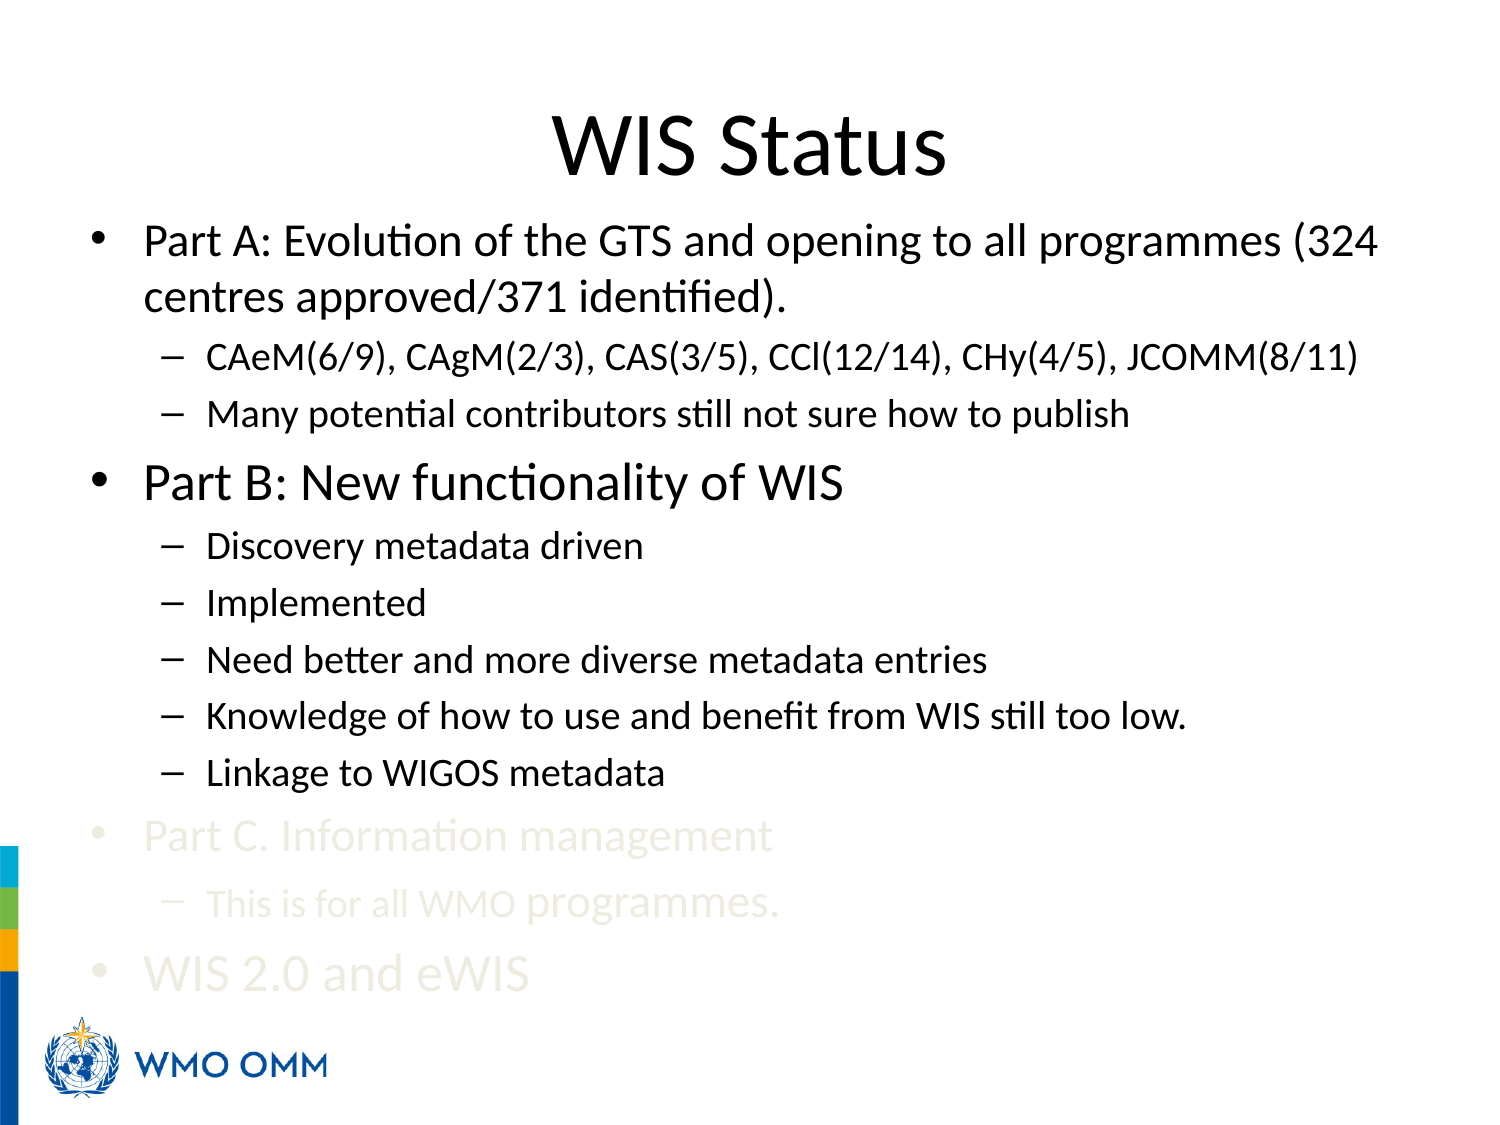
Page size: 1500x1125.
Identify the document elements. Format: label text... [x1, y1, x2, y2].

list Part A: Evolution of the GTS and opening to all programmes (324 centres approved/371 identified). CAeM(6/9), CAgM(2/3), CAS(3/5), CCl(12/14), CHy(4/5), JCOMM(8/11) Many potential contributors still not sure how to publish Part B: New functionality of WIS Discovery metadata driven Implemented Need better and more diverse metadata entries Knowledge of how to use and benefit from WIS still too low. Linkage to WIGOS metadata Part C. Information management This is for all WMO programmes. WIS 2.0 and eWIS [75, 201, 1446, 1017]
picture [0, 845, 327, 1125]
title WIS Status [75, 45, 1425, 201]
